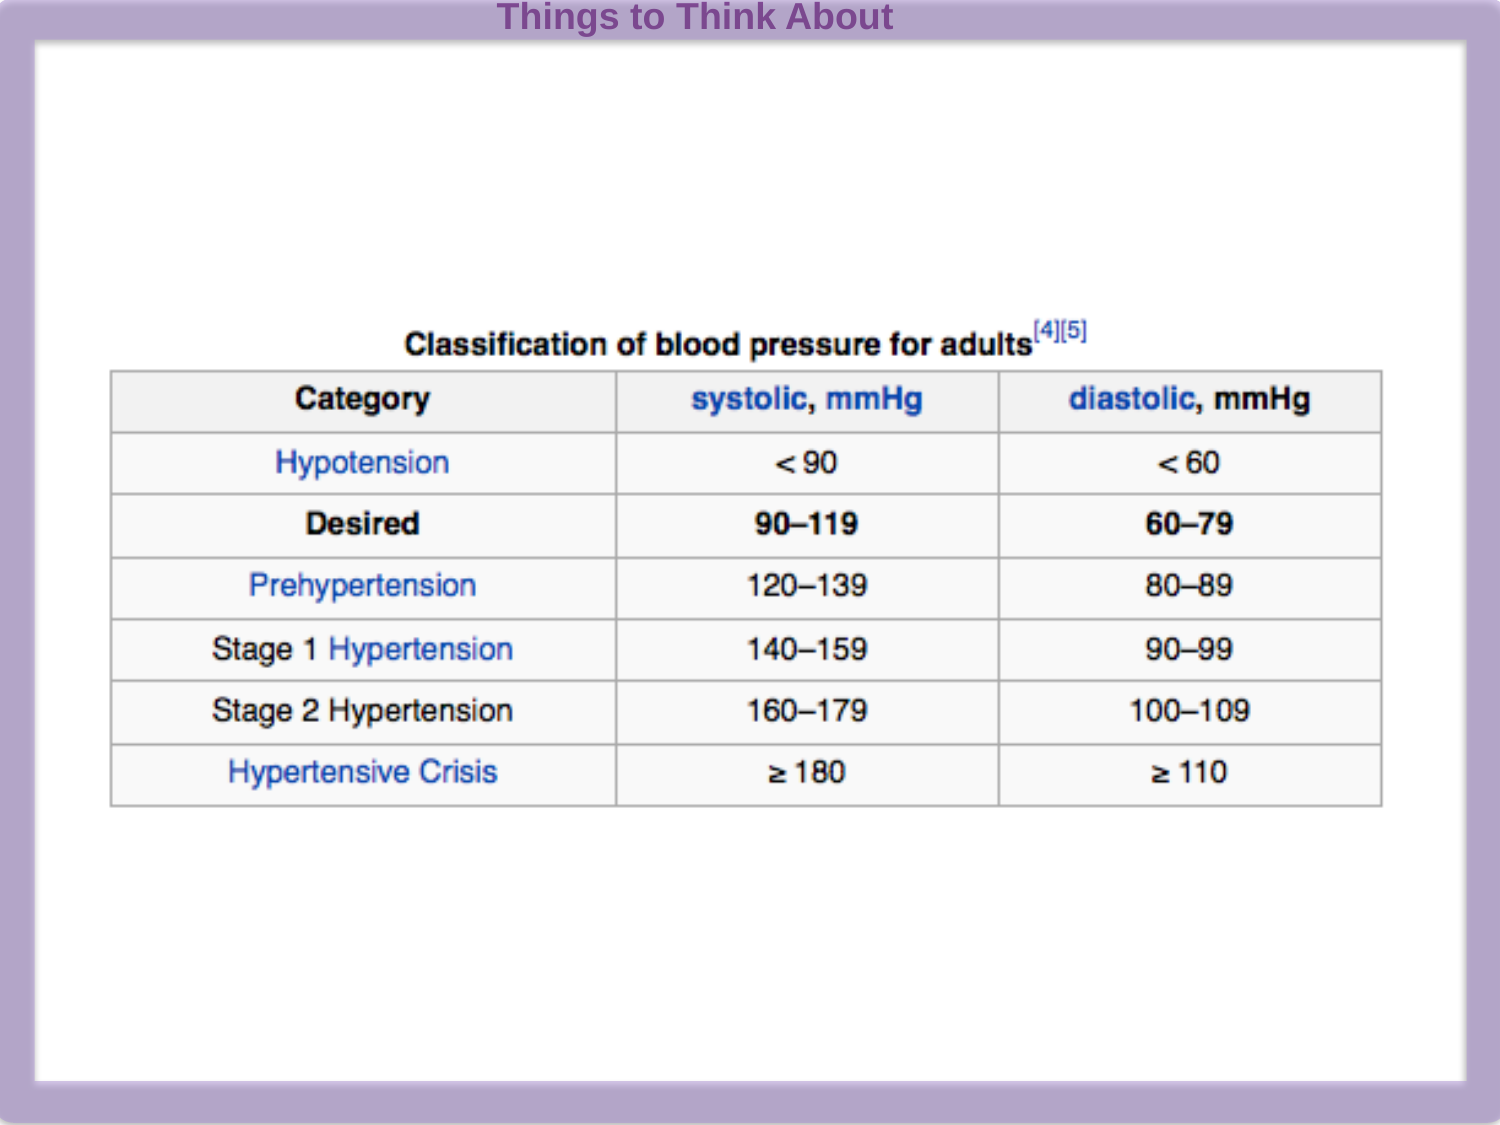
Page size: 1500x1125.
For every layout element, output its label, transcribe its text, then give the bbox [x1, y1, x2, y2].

picture [85, 297, 1431, 831]
text_box [13, 18, 1488, 1103]
text_box Things to Think About [481, 0, 910, 17]
